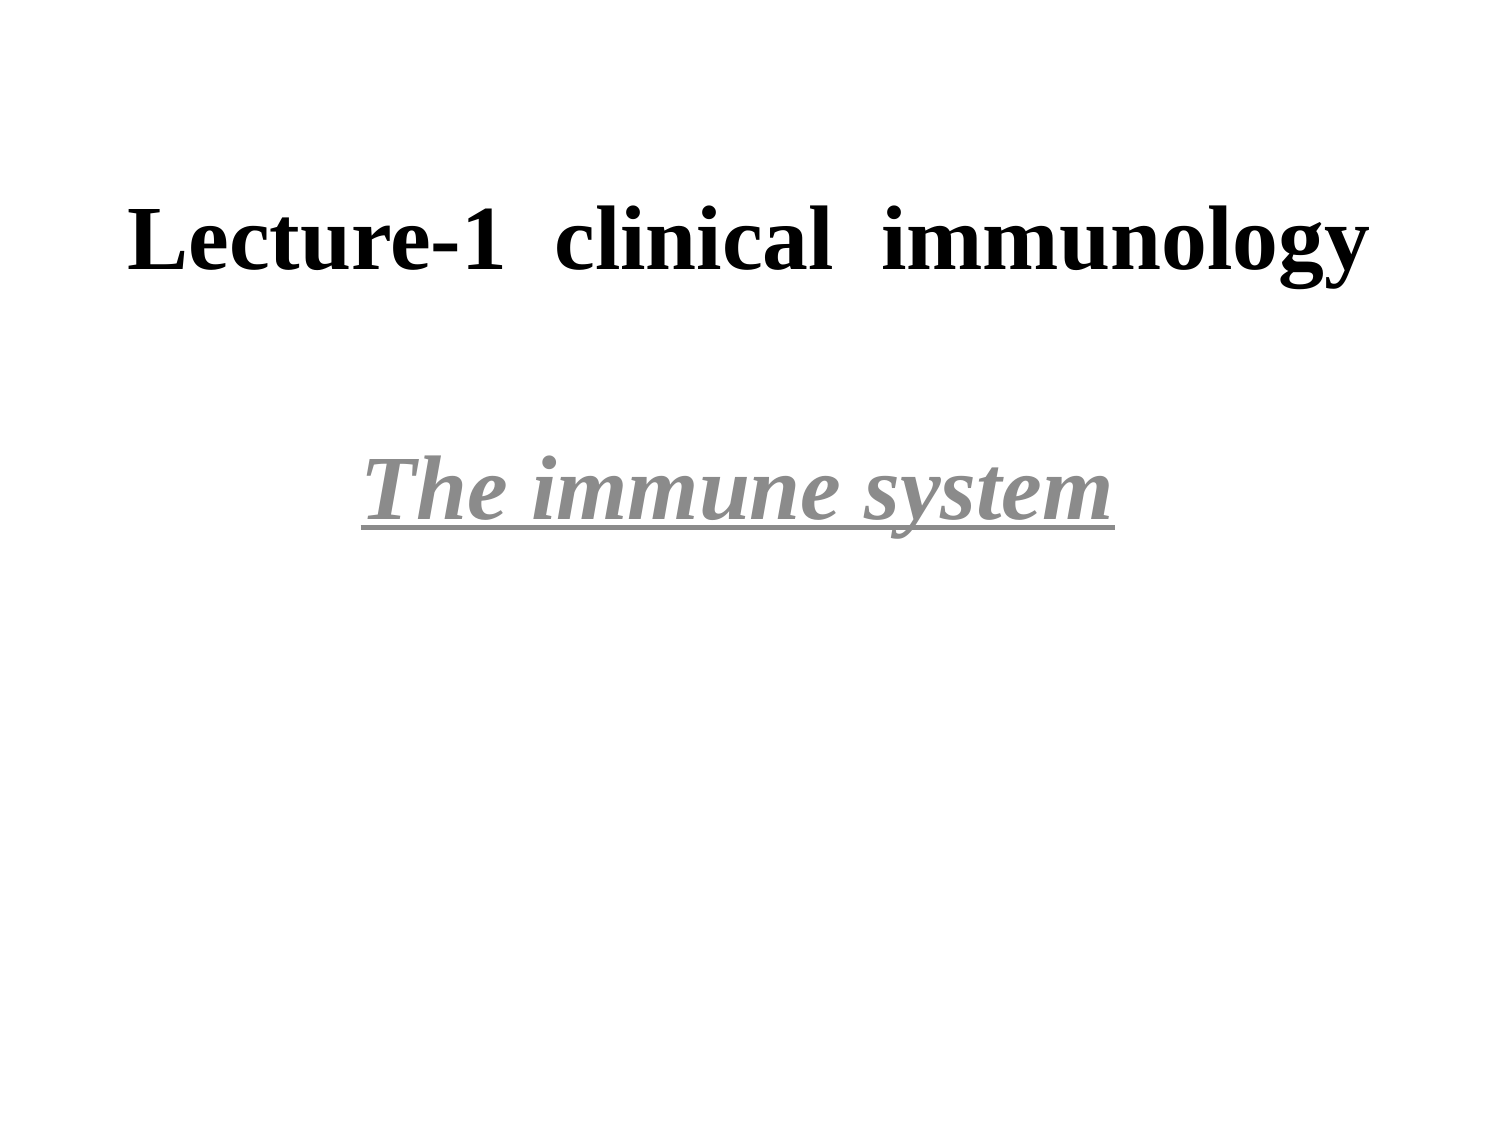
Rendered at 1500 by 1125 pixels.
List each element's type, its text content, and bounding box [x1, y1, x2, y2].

title Lecture-1 clinical immunology [112, 137, 1388, 379]
subtitle The immune system [100, 420, 1151, 709]
